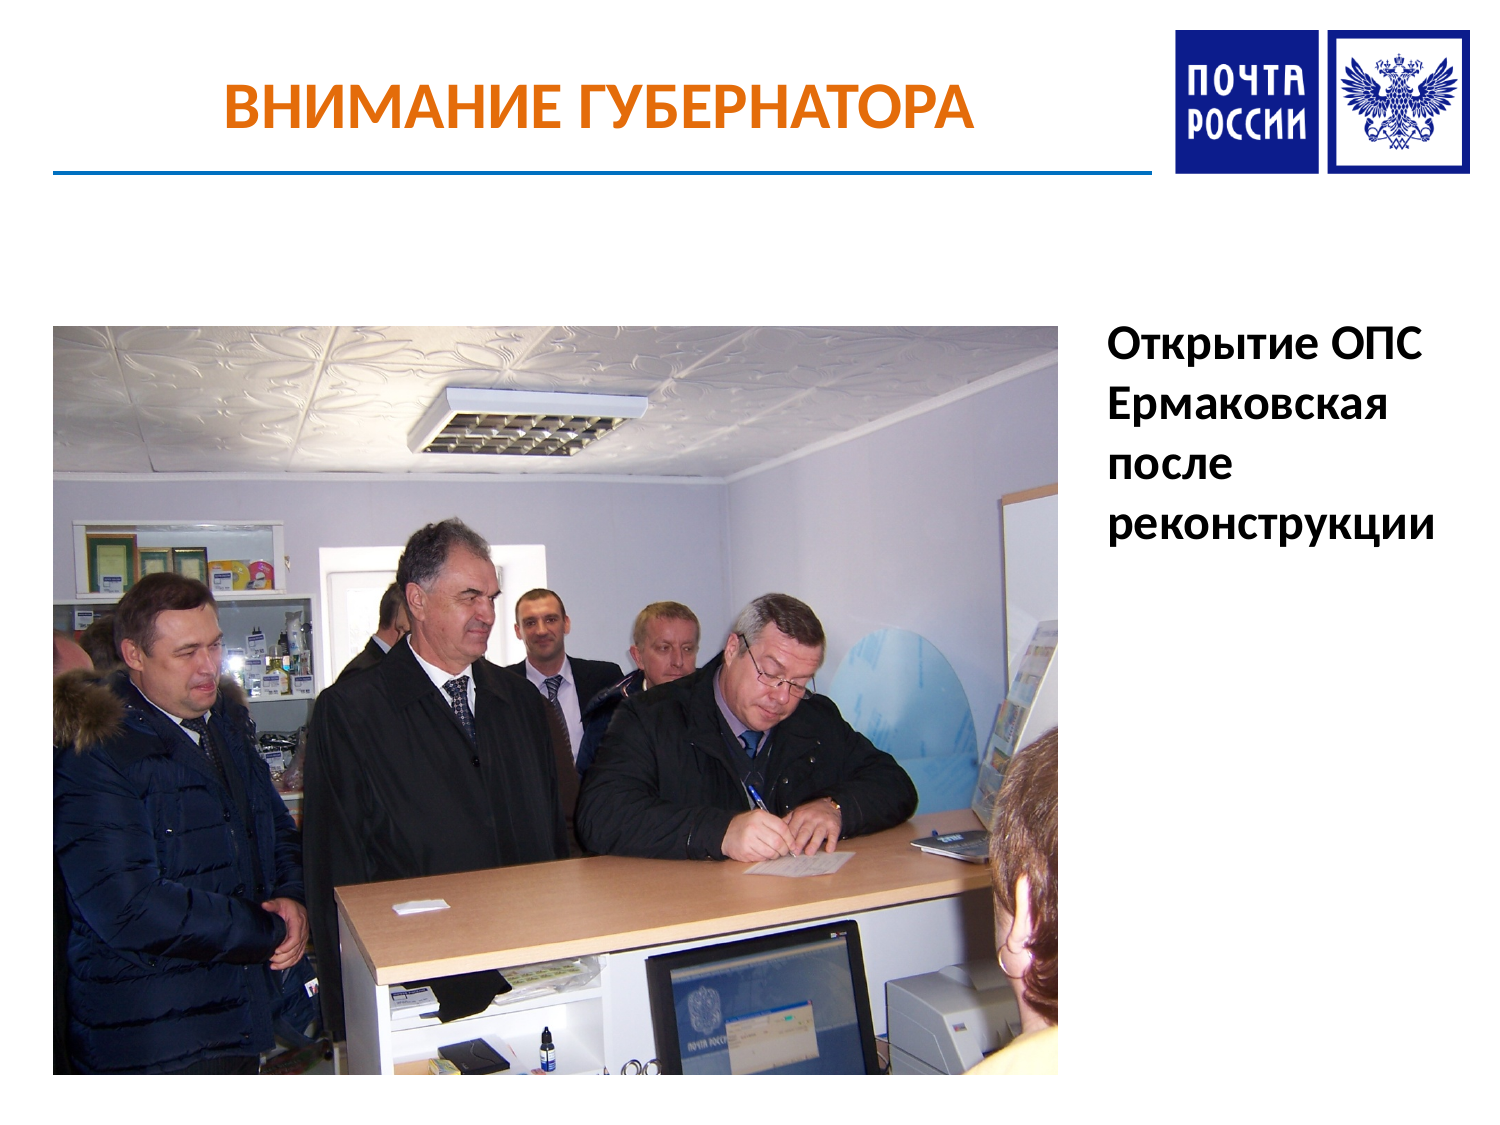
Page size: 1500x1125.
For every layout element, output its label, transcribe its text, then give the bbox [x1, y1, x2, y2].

title ВНИМАНИЕ ГУБЕРНАТОРА [47, 31, 1152, 174]
picture [1174, 30, 1470, 174]
text_box Открытие ОПС Ермаковская после реконструкции [1092, 301, 1470, 557]
picture [52, 325, 1058, 1075]
